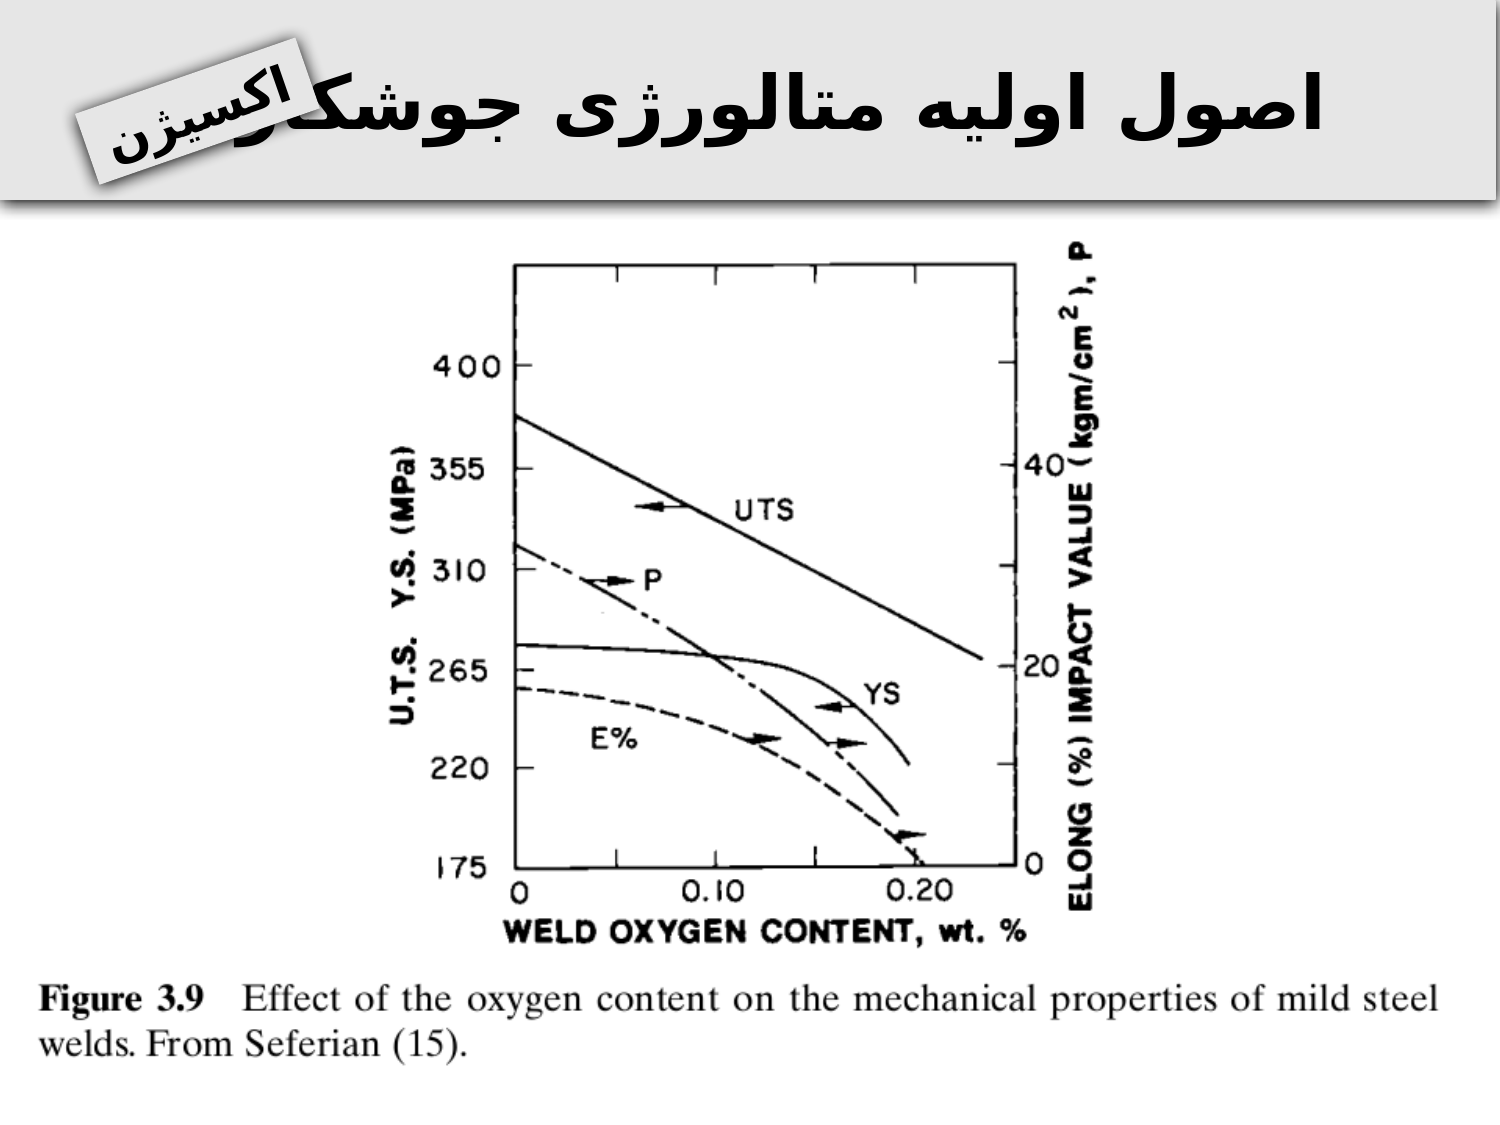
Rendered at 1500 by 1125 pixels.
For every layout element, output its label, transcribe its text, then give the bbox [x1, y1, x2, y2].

title اصول اولیه متالورژی جوشکاری [0, 0, 1496, 200]
picture [29, 234, 1471, 1076]
text_box اکسیژن [75, 37, 320, 185]
